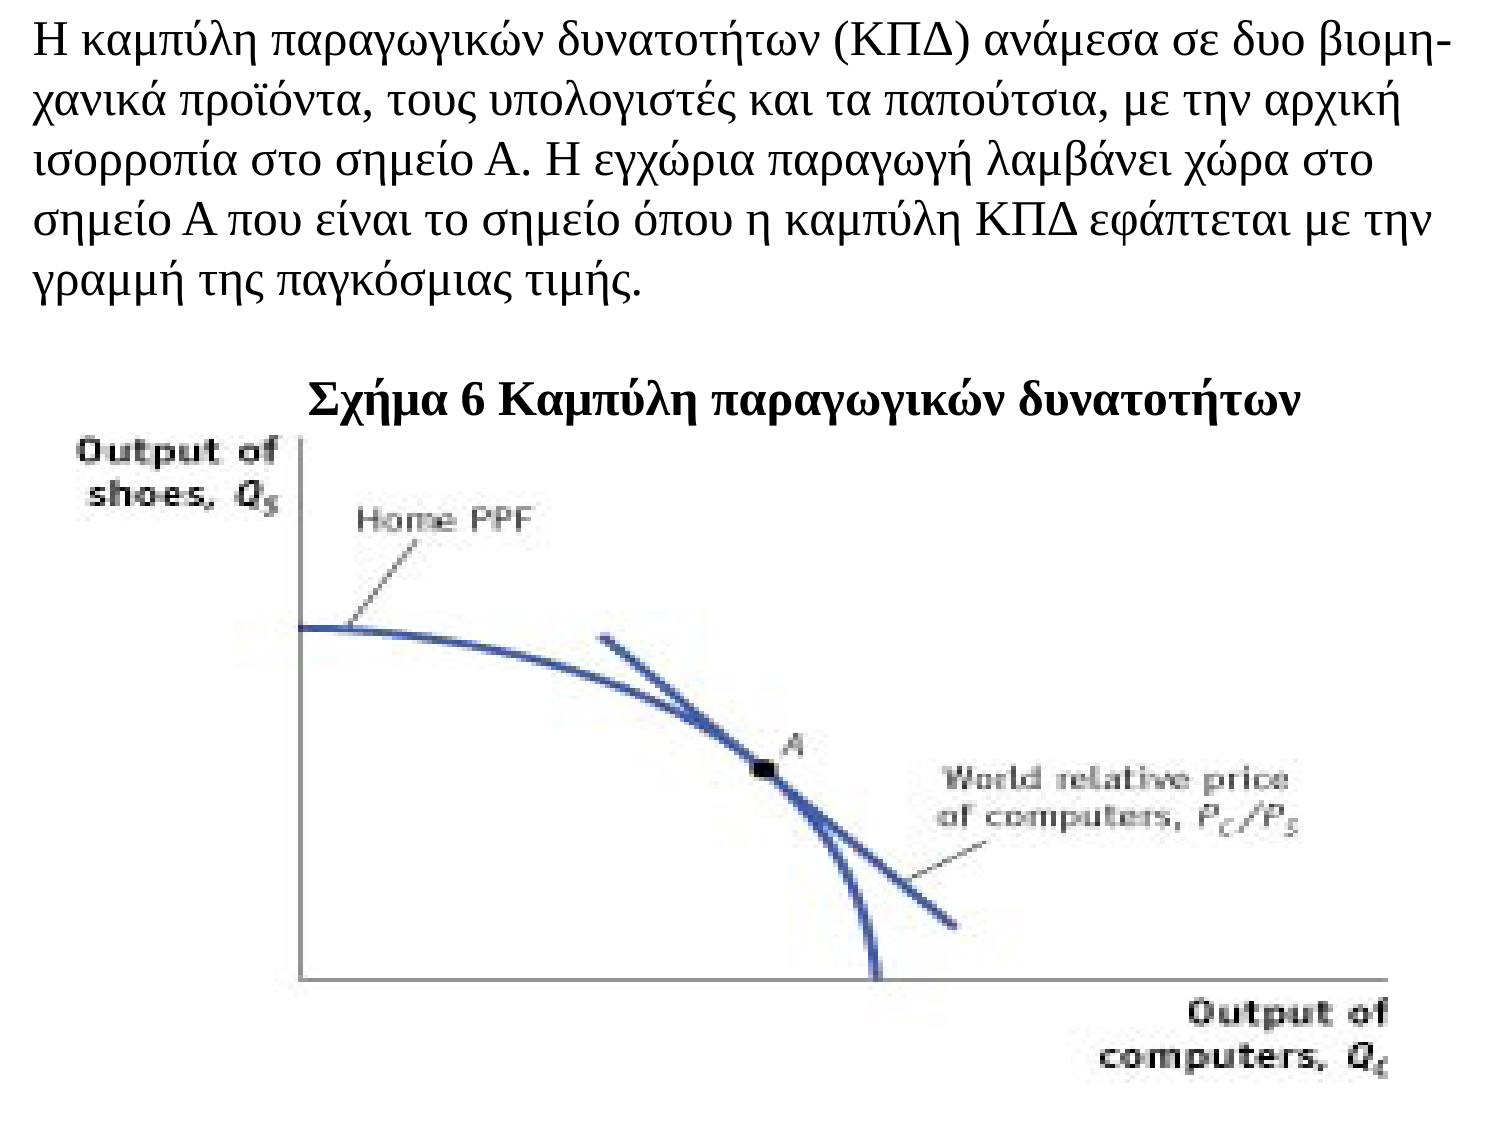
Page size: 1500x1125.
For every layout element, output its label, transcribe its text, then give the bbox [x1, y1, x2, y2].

picture [76, 432, 1389, 1083]
text_box H καμπύλη παραγωγικών δυνατοτήτων (ΚΠΔ) ανάμεσα σε δυο βιομη-χανικά προϊόντα, τους υπολογιστές και τα παπούτσια, με την αρχική ισορροπία στο σημείο Α. Η εγχώρια παραγωγή λαμβάνει χώρα στο σημείο Α που είναι το σημείο όπου η καμπύλη ΚΠΔ εφάπτεται με την γραμμή της παγκόσμιας τιμής. Σχήμα 6 Καμπύλη παραγωγικών δυνατοτήτων [17, 0, 1471, 434]
